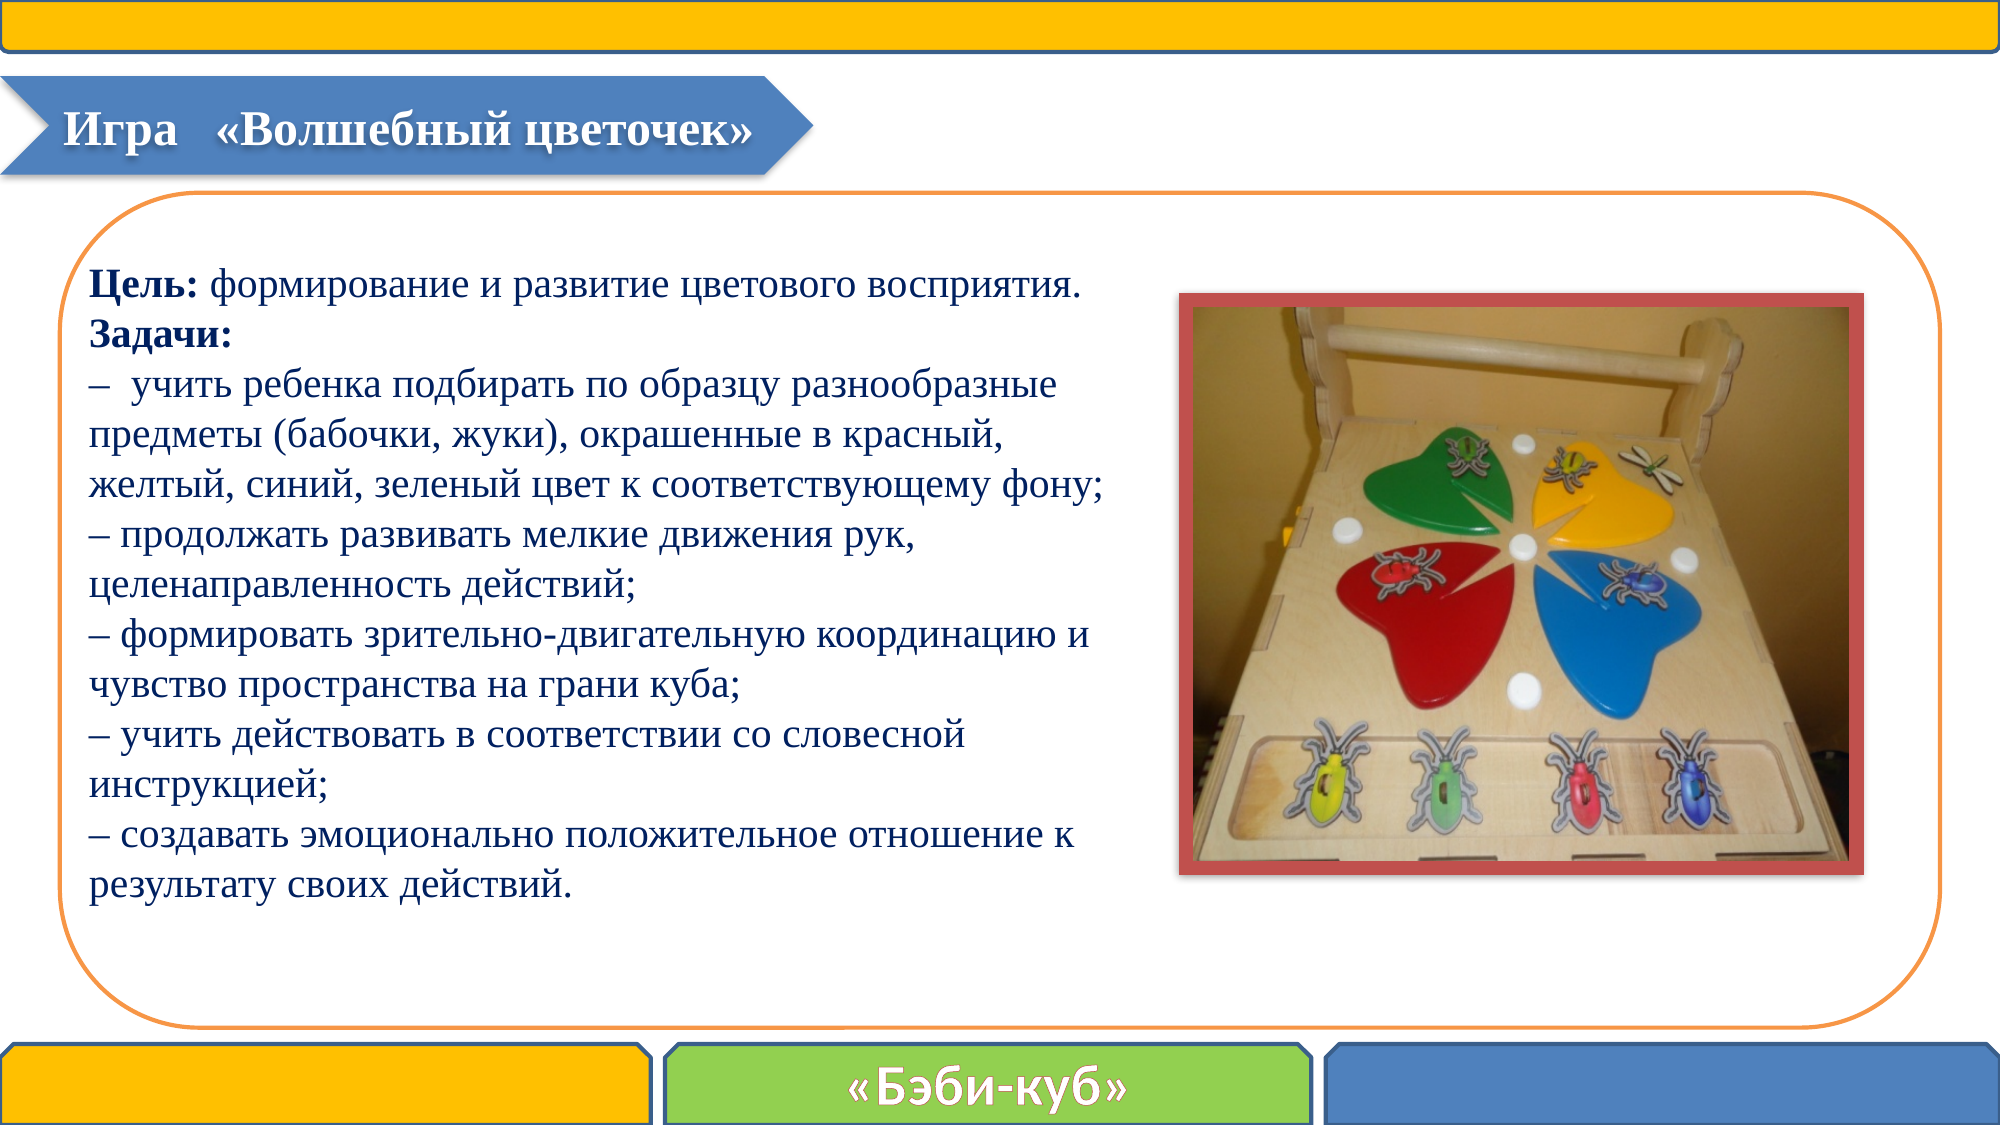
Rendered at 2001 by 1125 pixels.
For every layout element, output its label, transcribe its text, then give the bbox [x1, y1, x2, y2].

text_box [84, 190, 1943, 1030]
text_box «Бэби-куб» [694, 1039, 1283, 1124]
text_box [662, 1041, 1314, 1125]
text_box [0, 75, 814, 175]
text_box [0, 0, 2000, 55]
text_box Цель: формирование и развитие цветового восприятия. Задачи: – учить ребенка подбирать по образцу разнообразные предметы (бабочки, жуки), окрашенные в красный, желтый, синий, зеленый цвет к соответствующему фону; – продолжать развивать мелкие движения рук, целенаправленность действий; – формировать зрительно-двигательную координацию и чувство пространства на грани куба; – учить действовать в соответствии со словесной инструкцией; – создавать эмоционально положительное отношение к результату своих действий. [74, 248, 1127, 971]
picture [1192, 307, 1850, 861]
text_box [57, 266, 74, 955]
text_box [0, 1041, 653, 1125]
text_box [1323, 1041, 2000, 1125]
